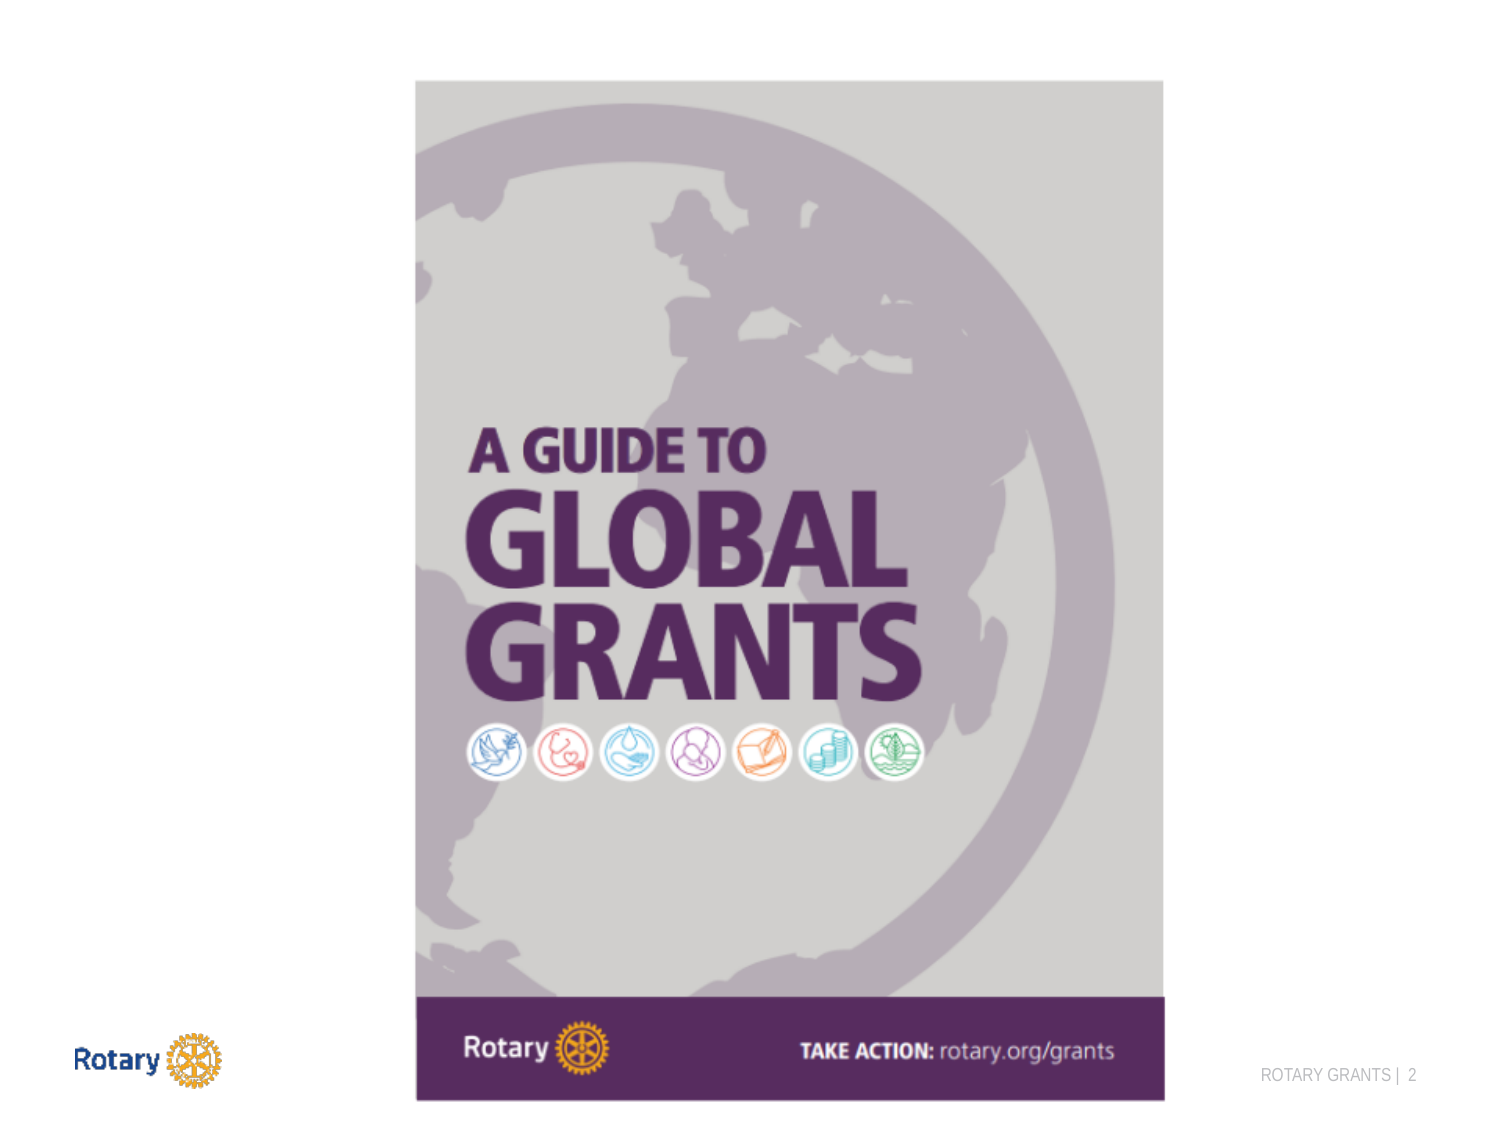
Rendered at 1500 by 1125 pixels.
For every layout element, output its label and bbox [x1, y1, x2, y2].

picture [374, 24, 1198, 1125]
picture [75, 1033, 222, 1089]
